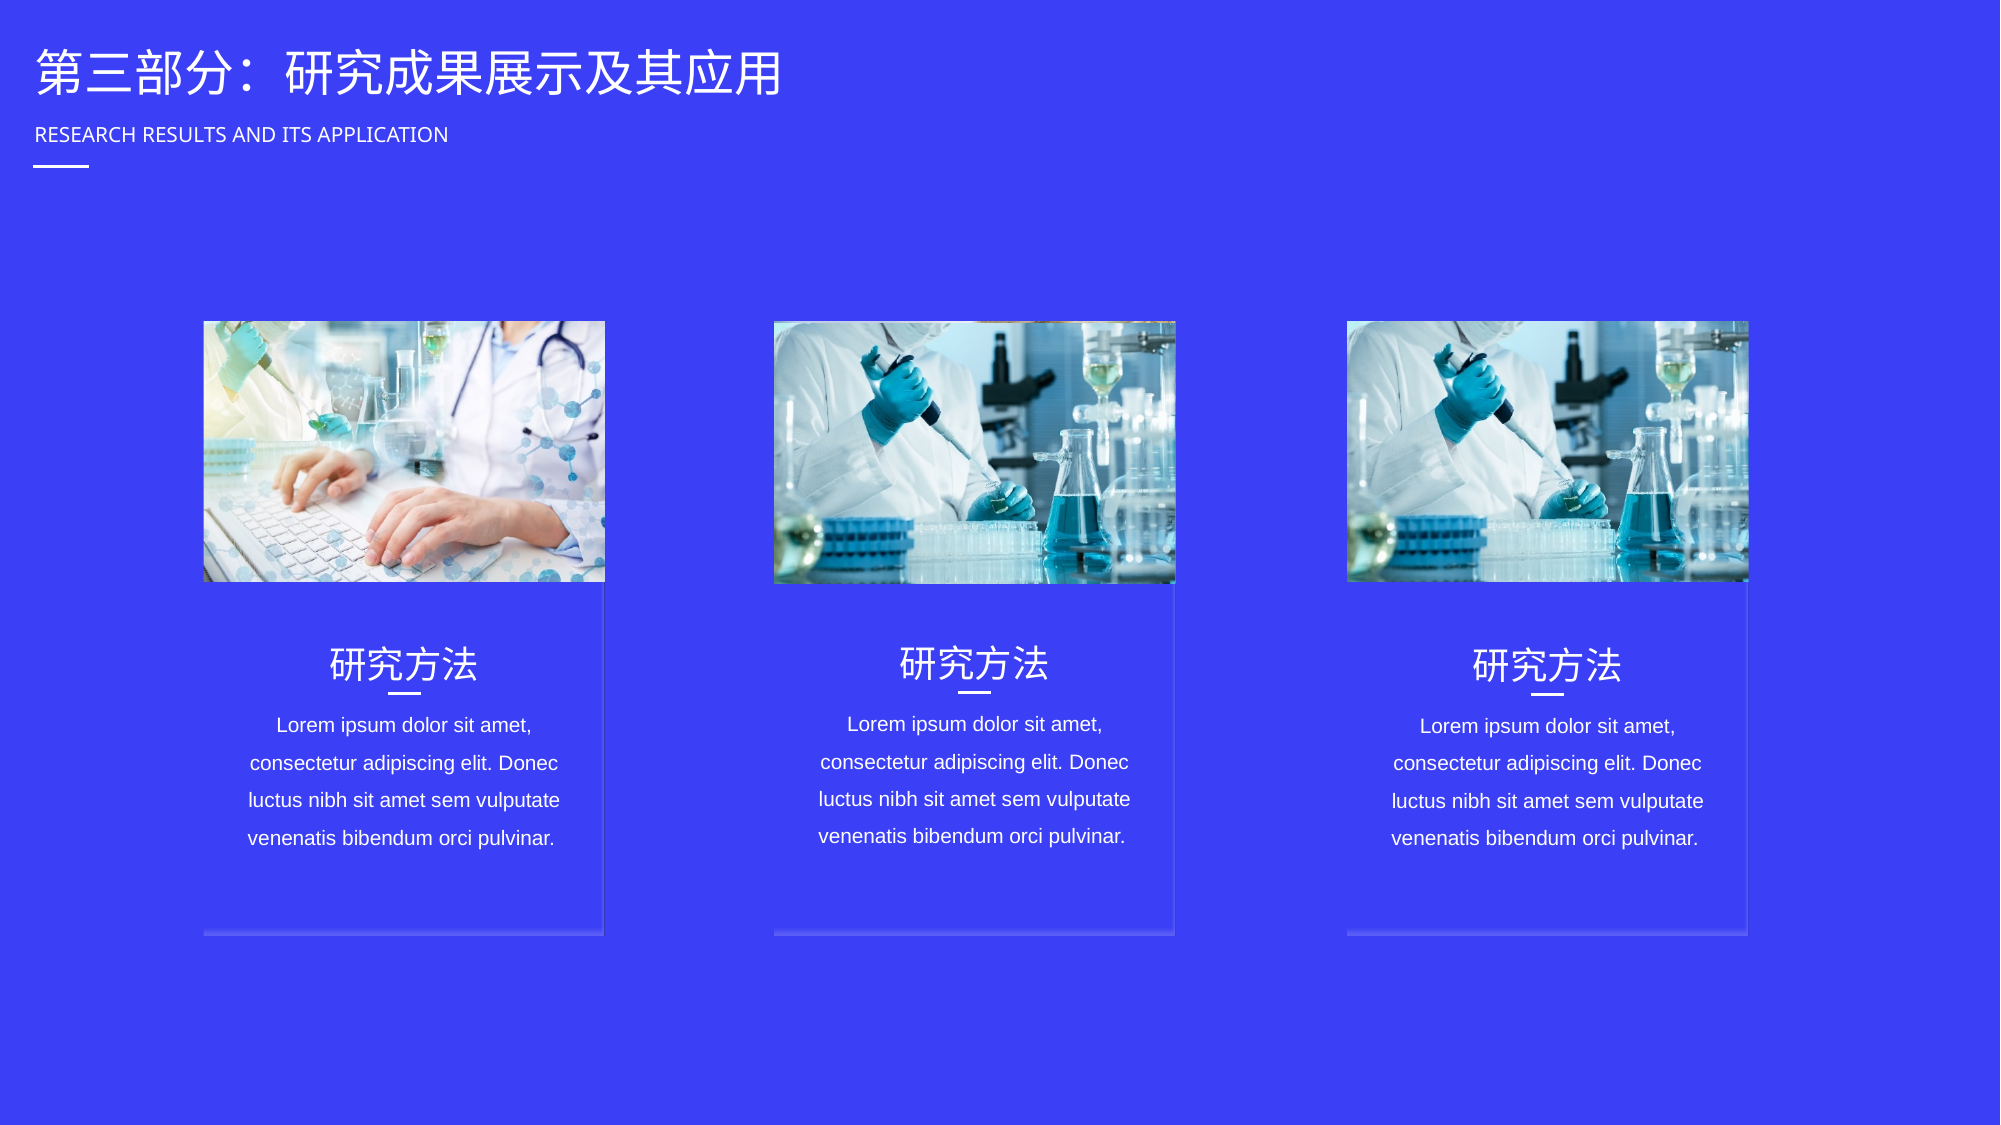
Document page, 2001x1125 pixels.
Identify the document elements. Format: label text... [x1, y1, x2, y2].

text_box RESEARCH RESULTS AND ITS APPLICATION [19, 114, 729, 155]
text_box [773, 581, 1176, 937]
text_box Lorem ipsum dolor sit amet, consectetur adipiscing elit. Donec luctus nibh sit amet sem vulputate venenatis bibendum orci pulvinar. [216, 691, 593, 857]
text_box 研究方法 [875, 632, 1075, 691]
text_box 第三部分：研究成果展示及其应用 [19, 33, 861, 109]
text_box Lorem ipsum dolor sit amet, consectetur adipiscing elit. Donec luctus nibh sit amet sem vulputate venenatis bibendum orci pulvinar. [786, 691, 1163, 856]
picture [203, 321, 605, 582]
text_box 研究方法 [1448, 634, 1648, 692]
picture [774, 321, 1176, 584]
text_box [1346, 581, 1749, 937]
text_box [203, 581, 606, 937]
picture [1347, 321, 1749, 582]
text_box Lorem ipsum dolor sit amet, consectetur adipiscing elit. Donec luctus nibh sit amet sem vulputate venenatis bibendum orci pulvinar. [1359, 692, 1736, 858]
text_box 研究方法 [304, 633, 504, 691]
